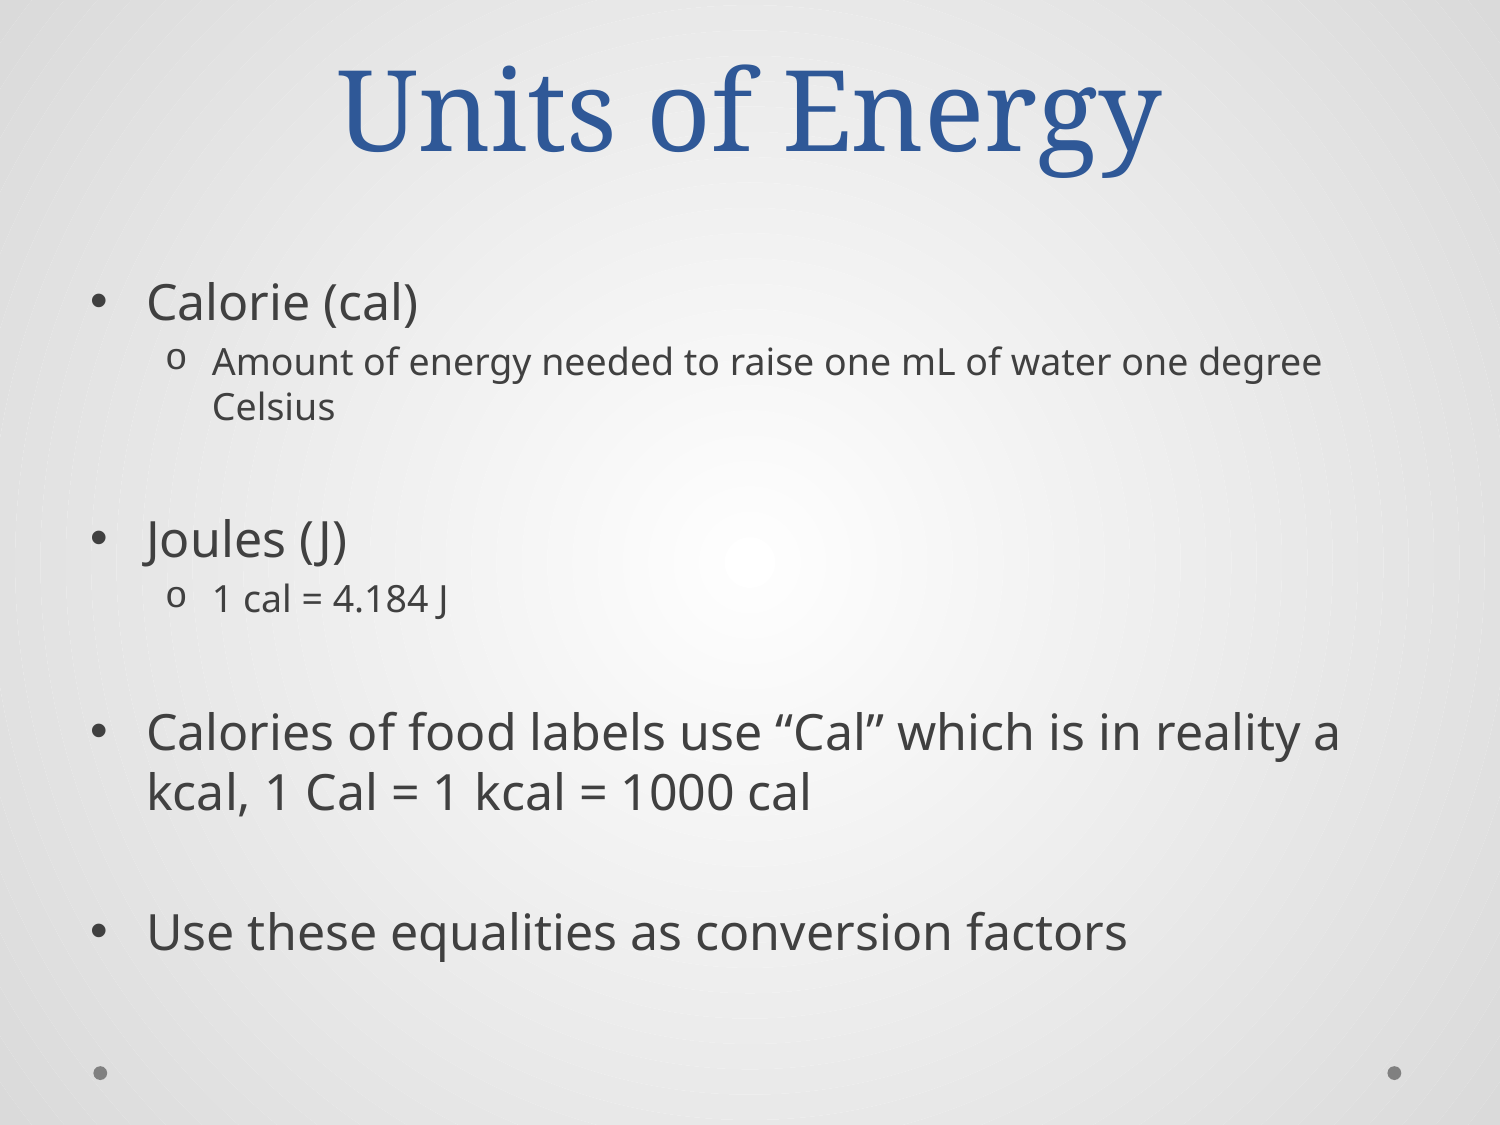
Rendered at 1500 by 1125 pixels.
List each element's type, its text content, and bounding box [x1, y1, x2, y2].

list Calorie (cal) Amount of energy needed to raise one mL of water one degree Celsius Joules (J) 1 cal = 4.184 J Calories of food labels use “Cal” which is in reality a kcal, 1 Cal = 1 kcal = 1000 cal Use these equalities as conversion factors [75, 262, 1425, 1005]
title Units of Energy [75, 0, 1425, 182]
